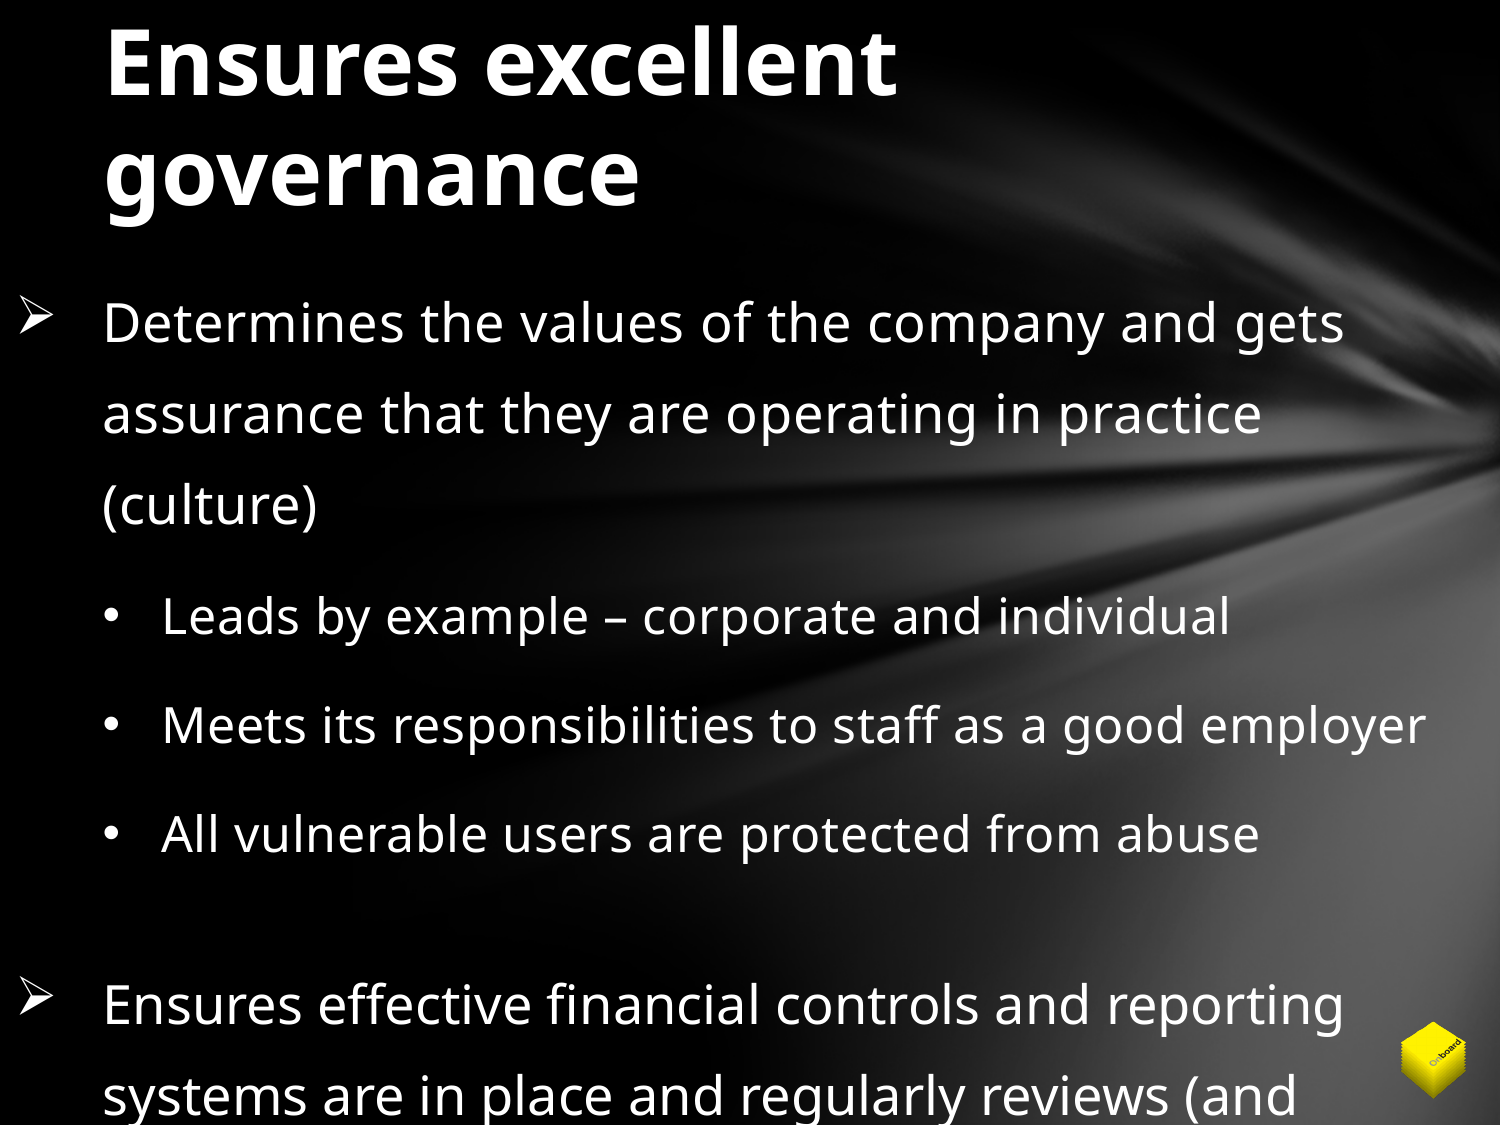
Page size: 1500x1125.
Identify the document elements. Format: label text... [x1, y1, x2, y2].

list Determines the values of the company and gets assurance that they are operating in practice (culture) Leads by example – corporate and individual Meets its responsibilities to staff as a good employer All vulnerable users are protected from abuse Ensures effective financial controls and reporting systems are in place and regularly reviews (and manages) the risks faced by the company [0, 255, 1447, 1125]
title Ensures excellent governance [88, 102, 1476, 173]
picture [0, 0, 1500, 91]
picture [1387, 1013, 1477, 1102]
